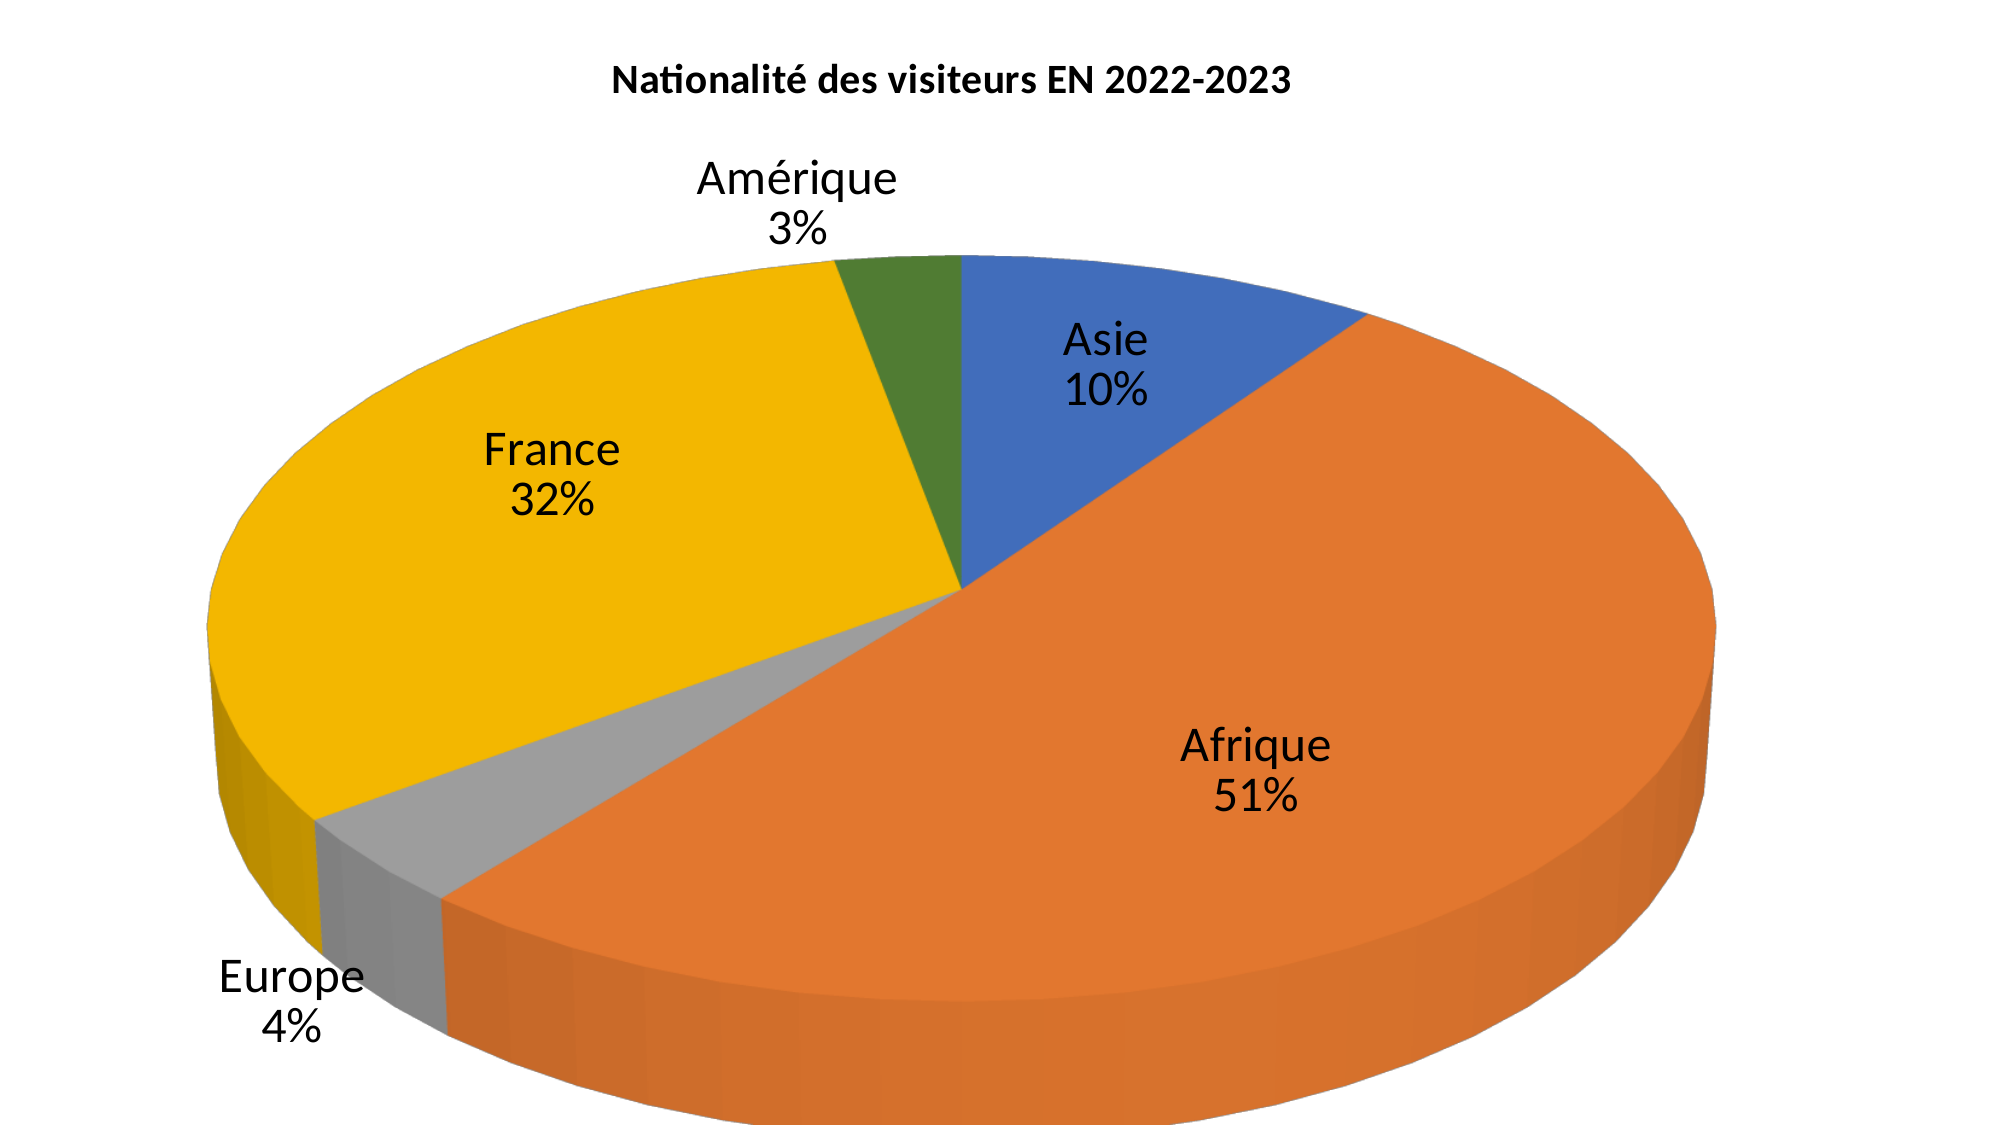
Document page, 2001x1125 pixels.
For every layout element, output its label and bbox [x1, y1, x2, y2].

chart [0, 19, 1952, 1125]
